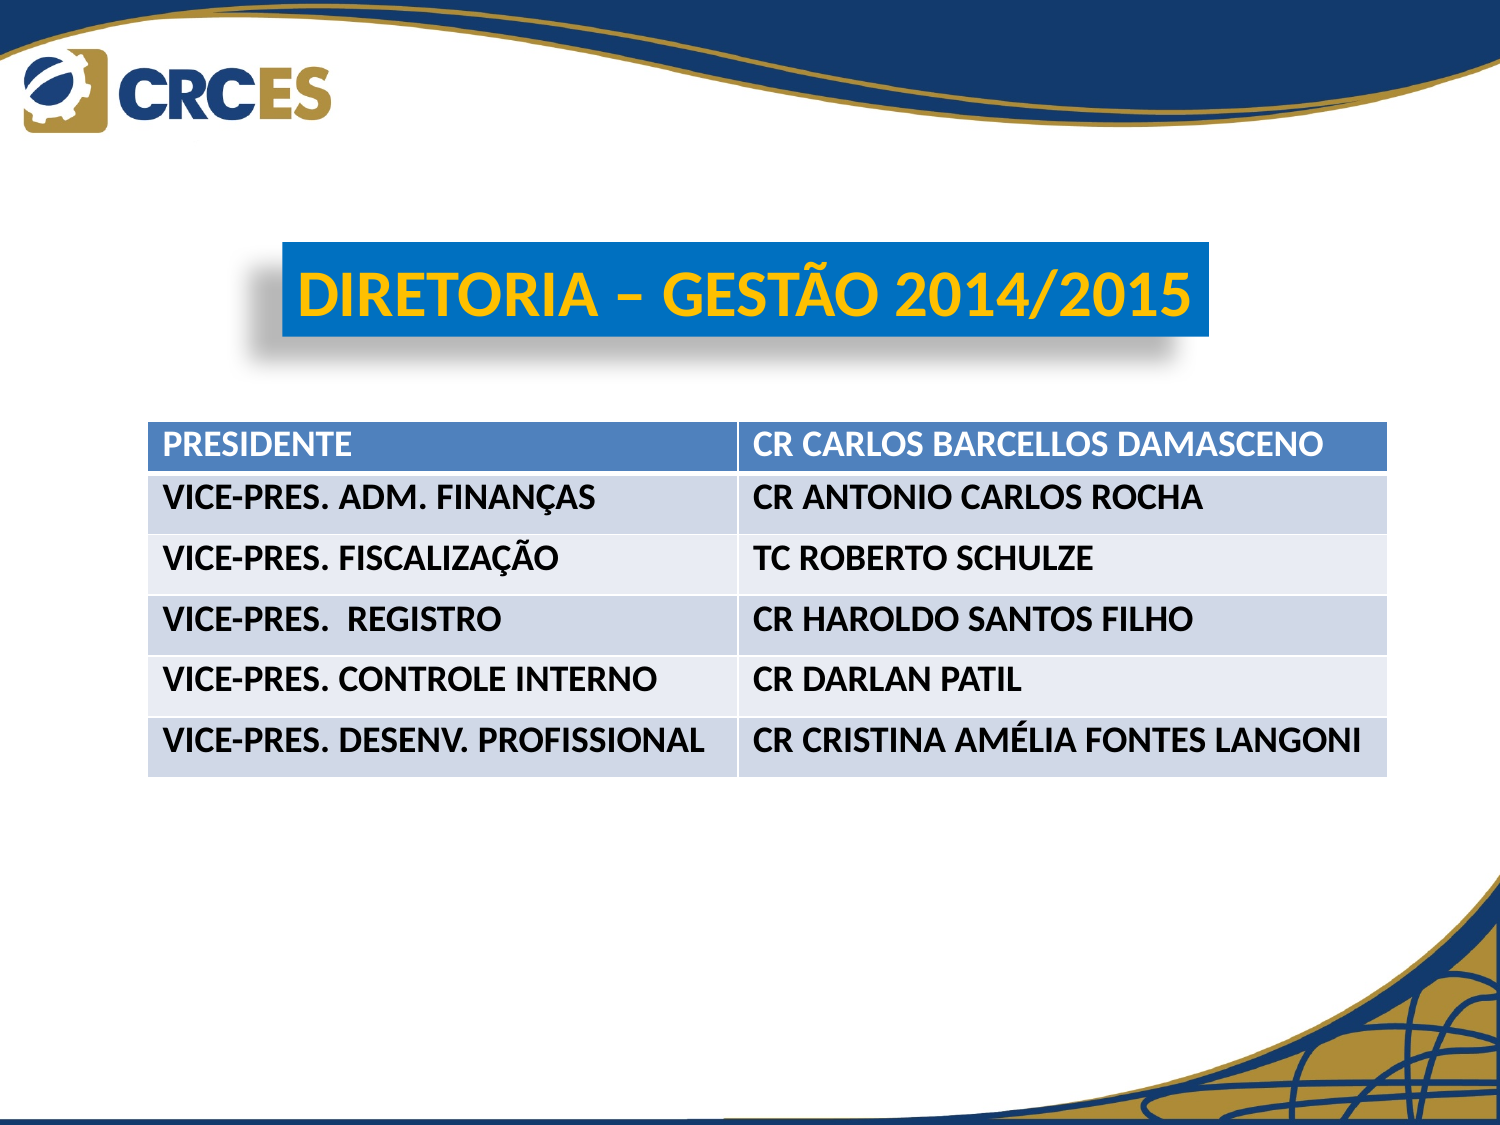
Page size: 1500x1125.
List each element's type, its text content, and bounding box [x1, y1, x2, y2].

table_cell VICE-PRES. FISCALIZAÇÃO [148, 535, 737, 594]
table_cell TC ROBERTO SCHULZE [739, 535, 1387, 594]
list [76, 408, 1427, 1022]
table_cell CR DARLAN PATIL [739, 657, 1387, 716]
table_cell VICE-PRES. REGISTRO [148, 596, 737, 655]
title [75, 45, 1425, 233]
table_header CR CARLOS BARCELLOS DAMASCENO [739, 422, 1387, 471]
table_cell CR HAROLDO SANTOS FILHO [739, 596, 1387, 655]
table_cell VICE-PRES. ADM. FINANÇAS [148, 476, 737, 534]
table_cell VICE-PRES. CONTROLE INTERNO [148, 657, 737, 716]
table_header PRESIDENTE [148, 422, 737, 471]
table_cell VICE-PRES. DESENV. PROFISSIONAL [148, 718, 737, 777]
table_cell CR CRISTINA AMÉLIA FONTES LANGONI [739, 718, 1387, 777]
table_cell CR ANTONIO CARLOS ROCHA [739, 476, 1387, 534]
text_box DIRETORIA – GESTÃO 2014/2015 [282, 241, 1210, 337]
picture [0, 0, 1500, 1125]
